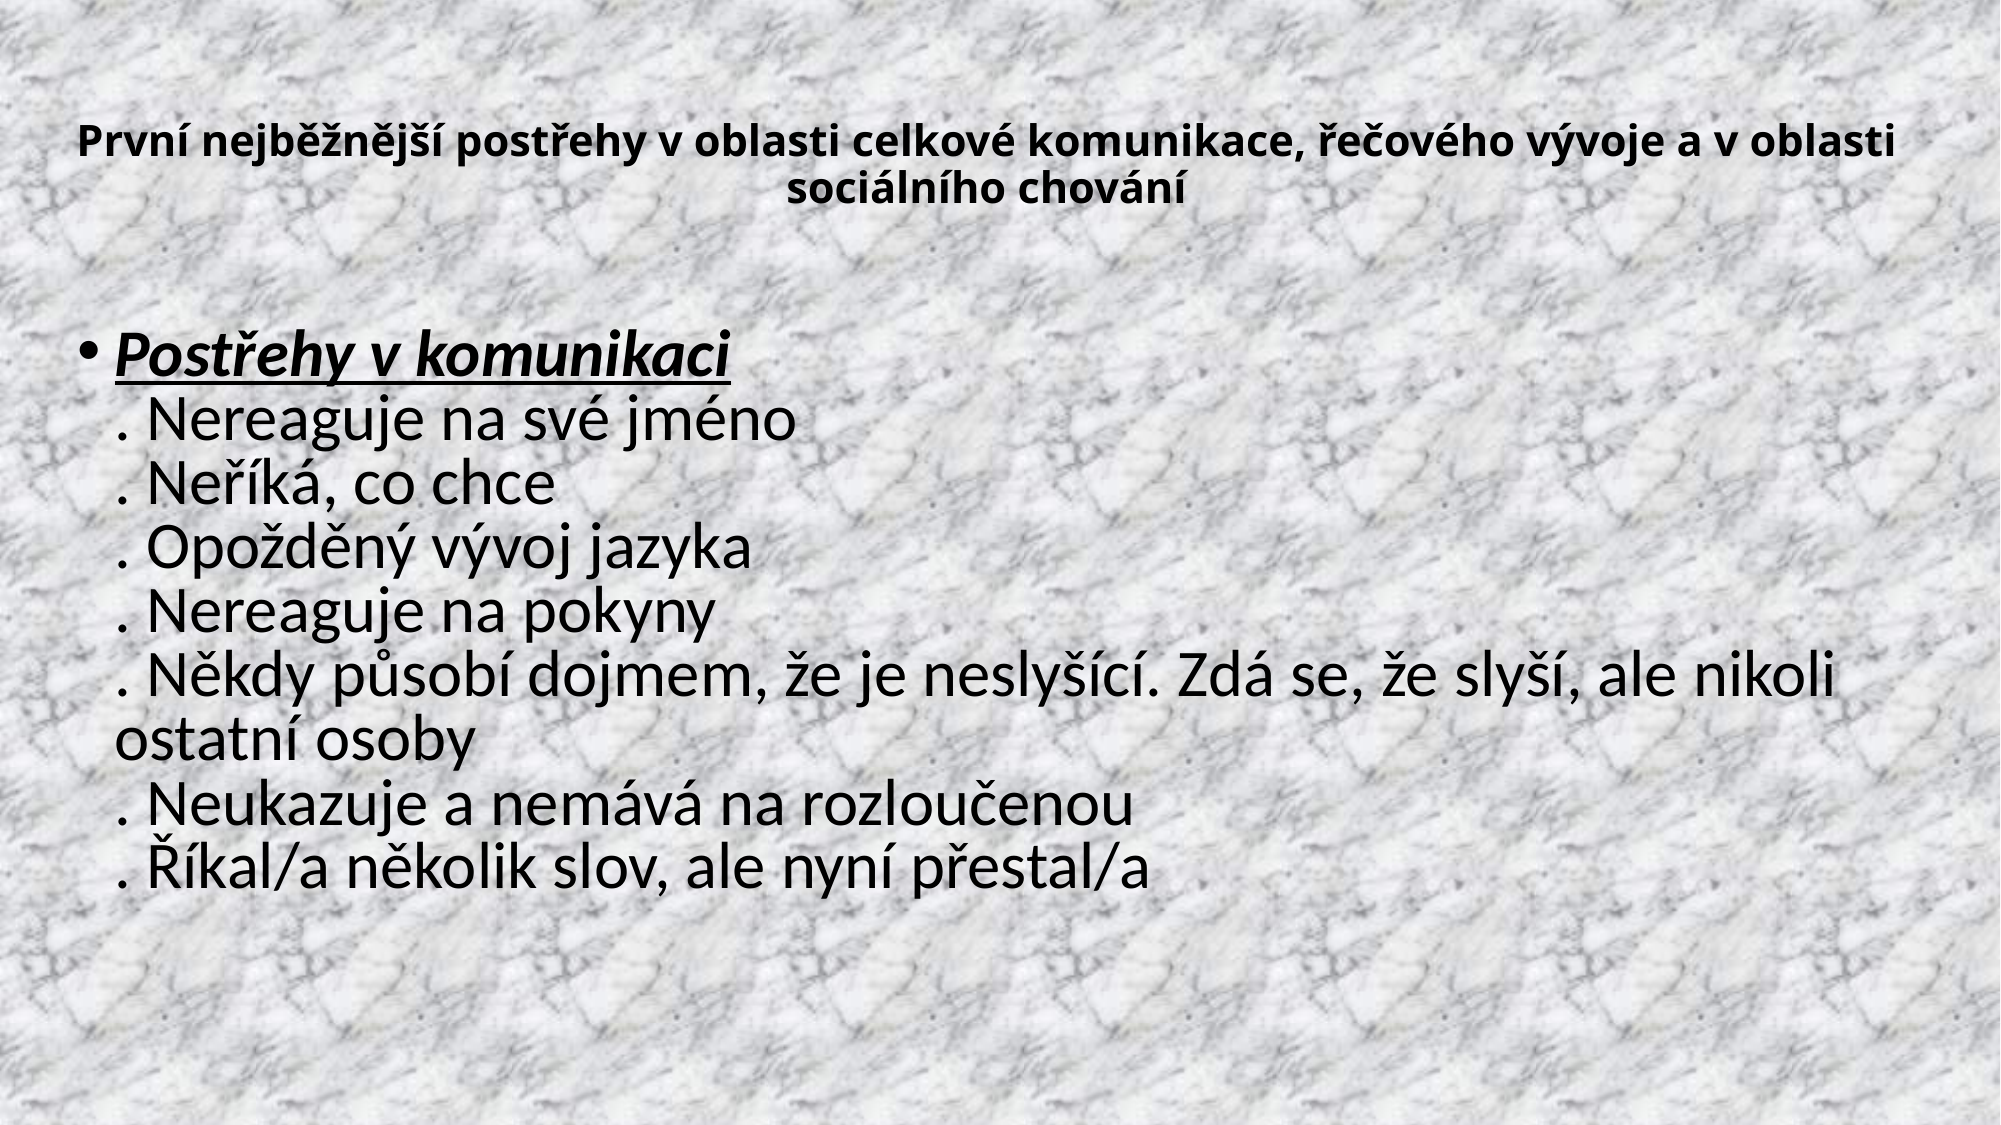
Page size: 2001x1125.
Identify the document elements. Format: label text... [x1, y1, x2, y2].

list Postřehy v komunikaci . Nereaguje na své jméno . Neříká, co chce . Opožděný vývoj jazyka . Nereaguje na pokyny . Někdy působí dojmem, že je neslyšící. Zdá se, že slyší, ale nikoli ostatní osoby . Neukazuje a nemává na rozloučenou . Říkal/a několik slov, ale nyní přestal/a [62, 318, 1938, 1106]
title První nejběžnější postřehy v oblasti celkové komunikace, řečového vývoje a v oblasti sociálního chování [36, 59, 1938, 278]
picture [0, 0, 2001, 1125]
